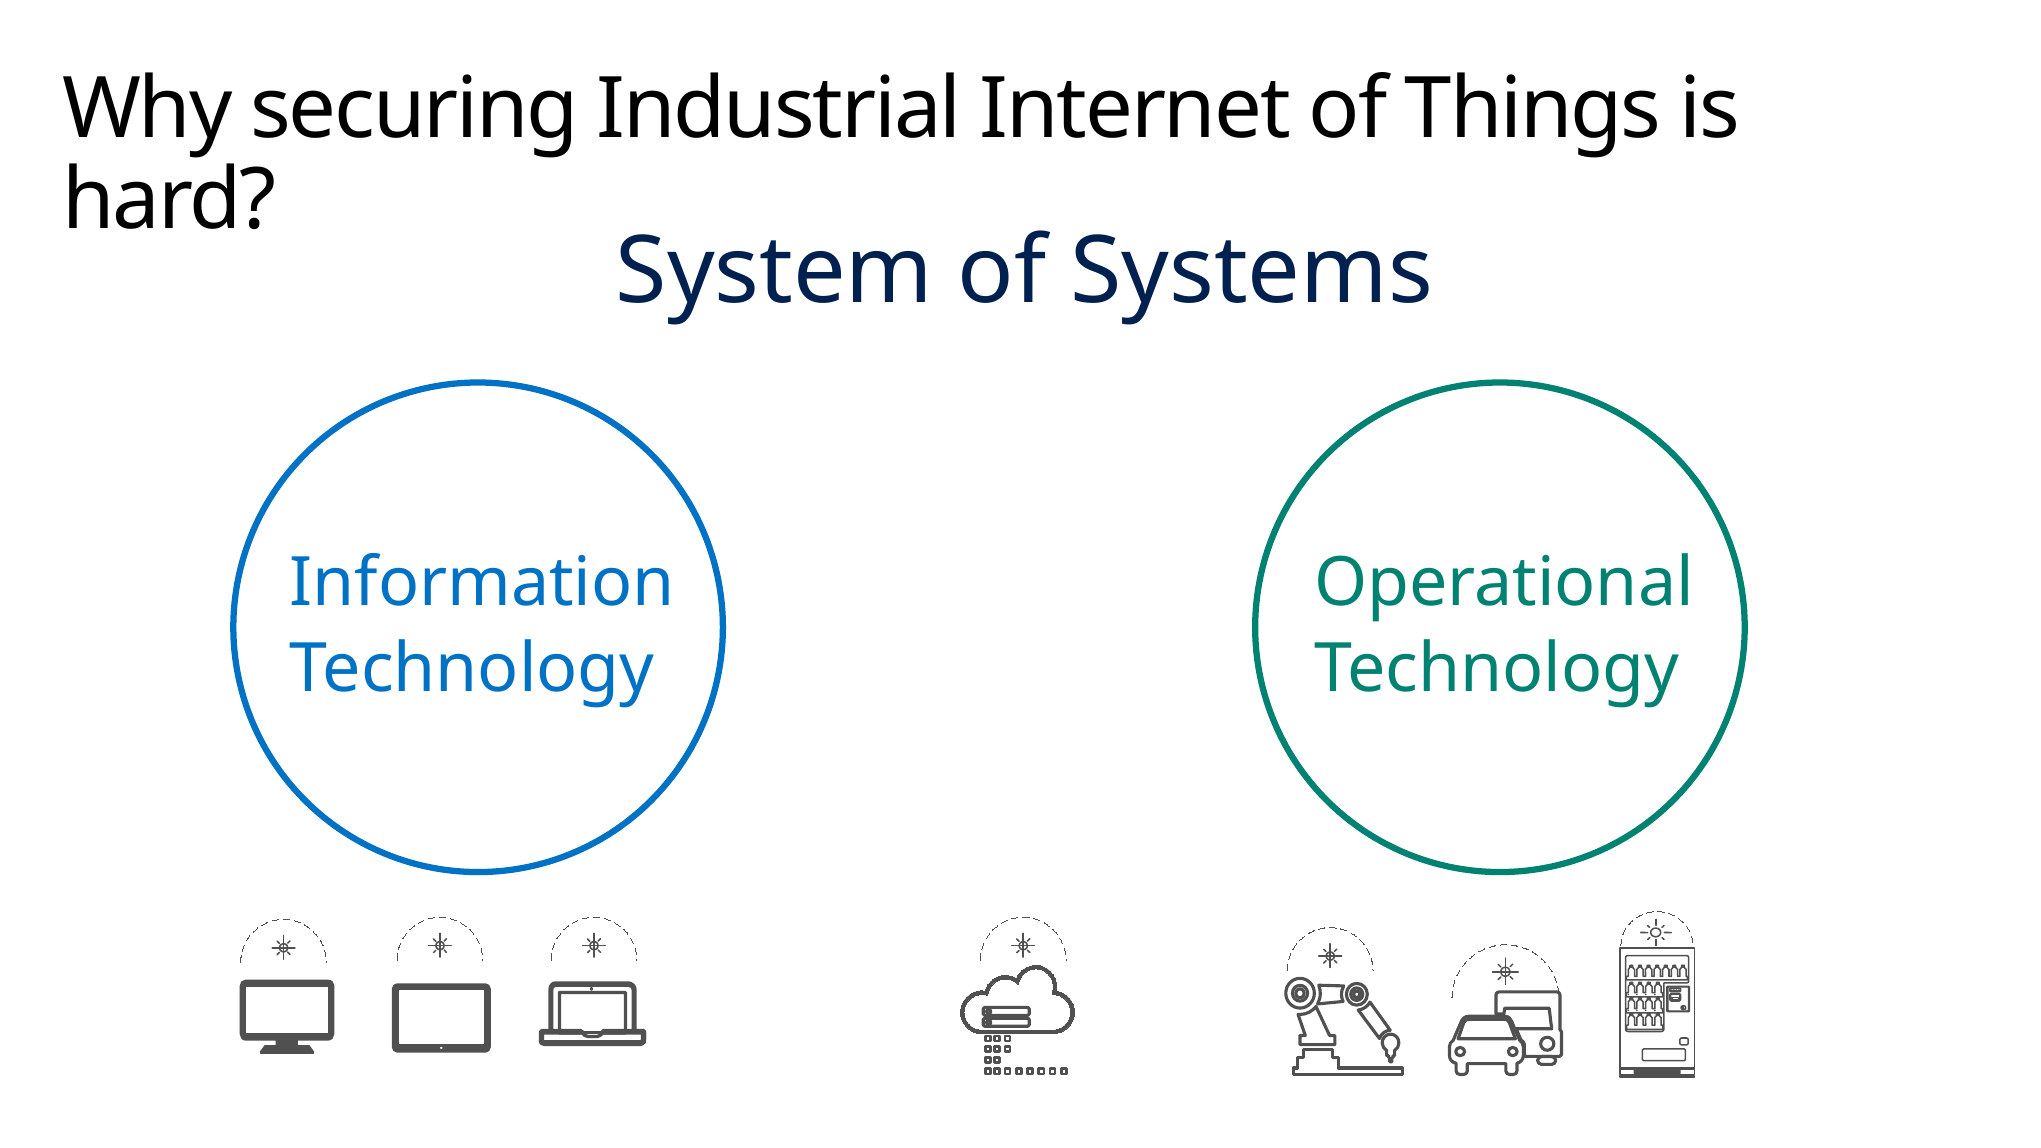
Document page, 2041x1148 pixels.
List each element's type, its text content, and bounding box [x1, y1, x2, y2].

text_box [1449, 944, 1562, 1075]
text_box [706, 535, 724, 720]
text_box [538, 981, 646, 1046]
text_box [1254, 381, 1723, 873]
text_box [550, 916, 638, 961]
text_box [1725, 528, 1746, 726]
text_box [396, 916, 483, 961]
text_box [239, 979, 335, 1054]
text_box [1287, 927, 1374, 971]
text_box [391, 983, 491, 1053]
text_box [980, 917, 1067, 961]
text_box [1619, 911, 1695, 1078]
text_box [240, 919, 327, 963]
text_box [232, 381, 701, 873]
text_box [960, 965, 1075, 1075]
text_box Information Technology [259, 521, 706, 731]
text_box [1285, 978, 1403, 1075]
text_box Operational Technology [1284, 521, 1725, 731]
title Why securing Industrial Internet of Things is hard? [62, 48, 1987, 200]
text_box System of Systems [585, 197, 1464, 347]
